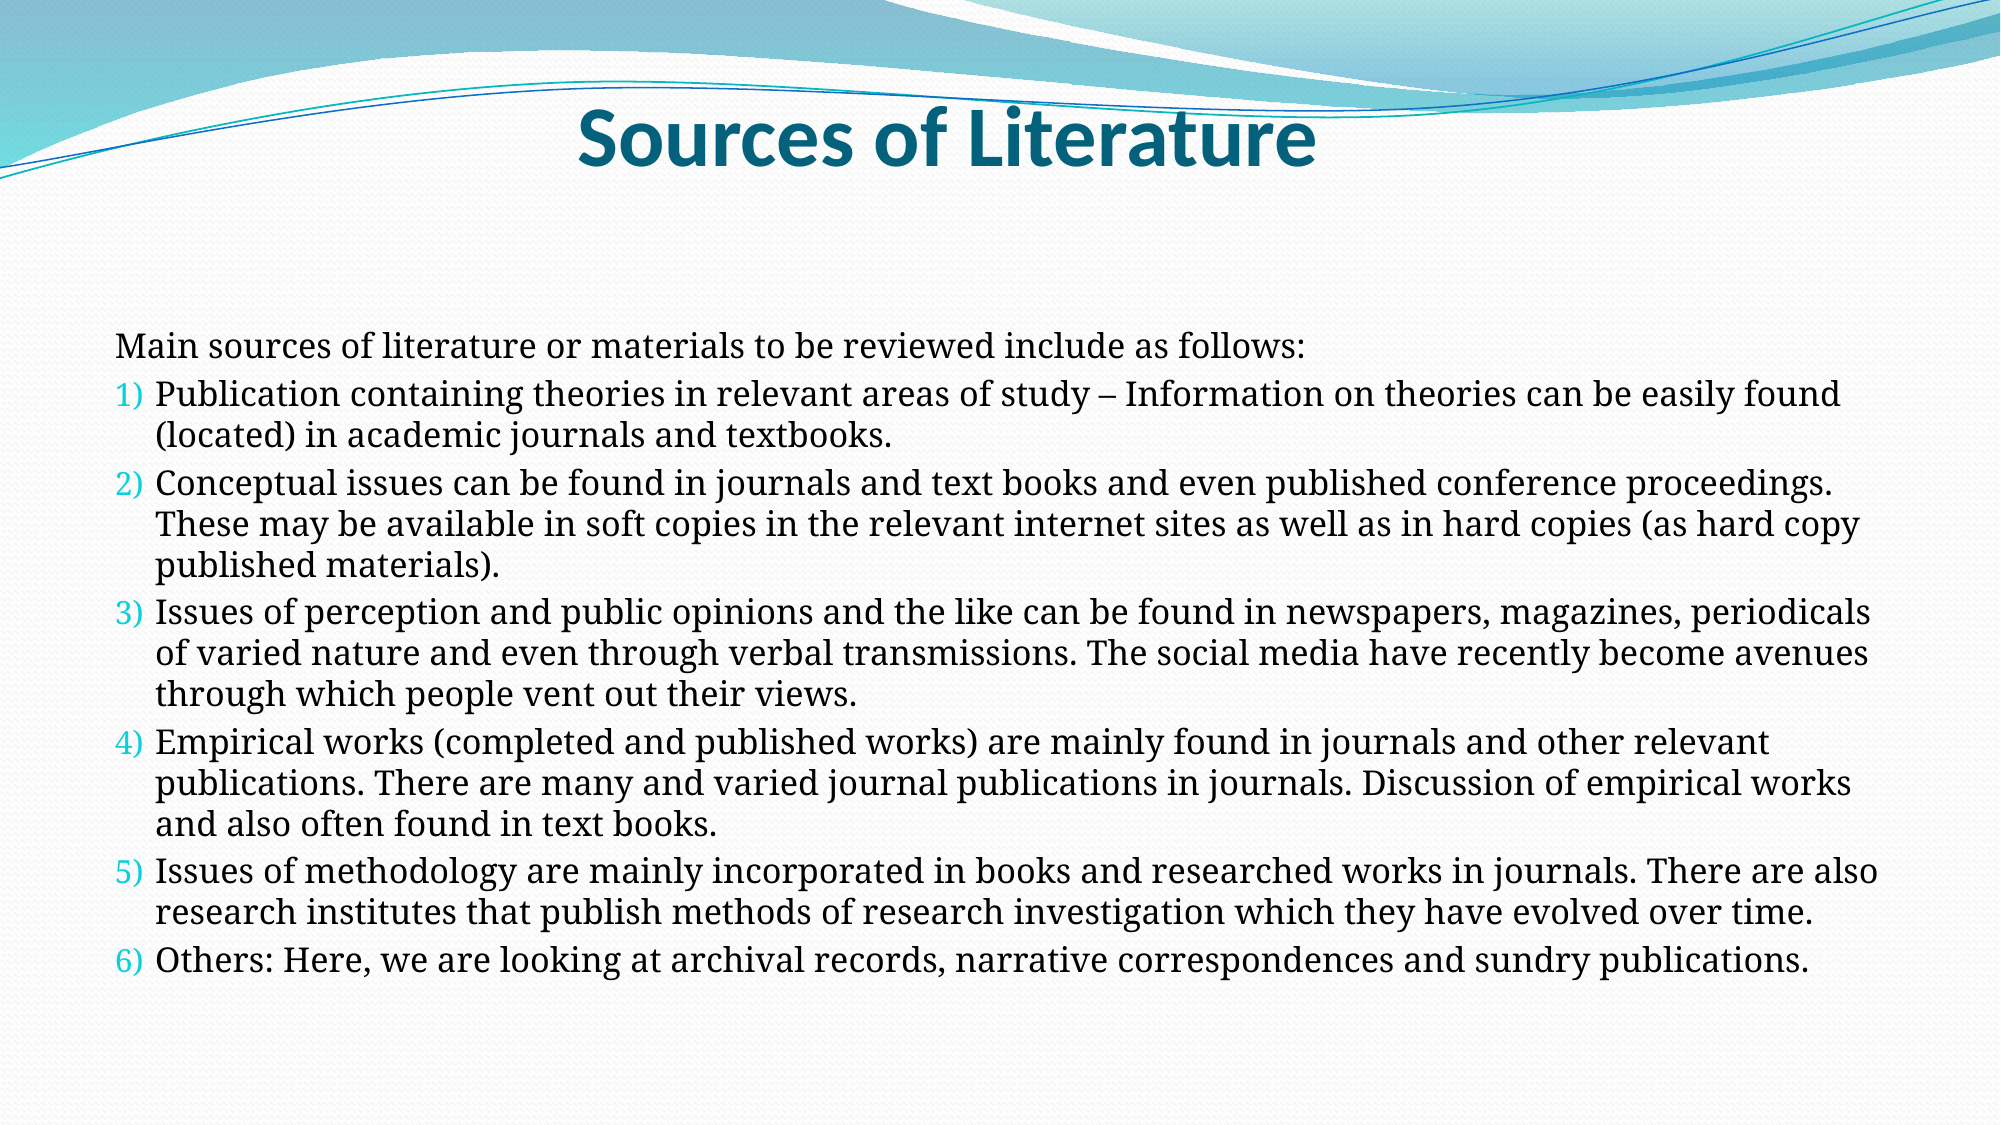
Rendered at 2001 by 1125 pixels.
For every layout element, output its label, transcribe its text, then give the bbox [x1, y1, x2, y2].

list Main sources of literature or materials to be reviewed include as follows: Publication containing theories in relevant areas of study – Information on theories can be easily found (located) in academic journals and textbooks. Conceptual issues can be found in journals and text books and even published conference proceedings. These may be available in soft copies in the relevant internet sites as well as in hard copies (as hard copy published materials). Issues of perception and public opinions and the like can be found in newspapers, magazines, periodicals of varied nature and even through verbal transmissions. The social media have recently become avenues through which people vent out their views. Empirical works (completed and published works) are mainly found in journals and other relevant publications. There are many and varied journal publications in journals. Discussion of empirical works and also often found in text books. Issues of methodology are mainly incorporated in books and researched works in journals. There are also research institutes that publish methods of research investigation which they have evolved over time. Others: Here, we are looking at archival records, narrative correspondences and sundry publications. [99, 317, 1900, 1038]
title Sources of Literature [242, 71, 1653, 288]
